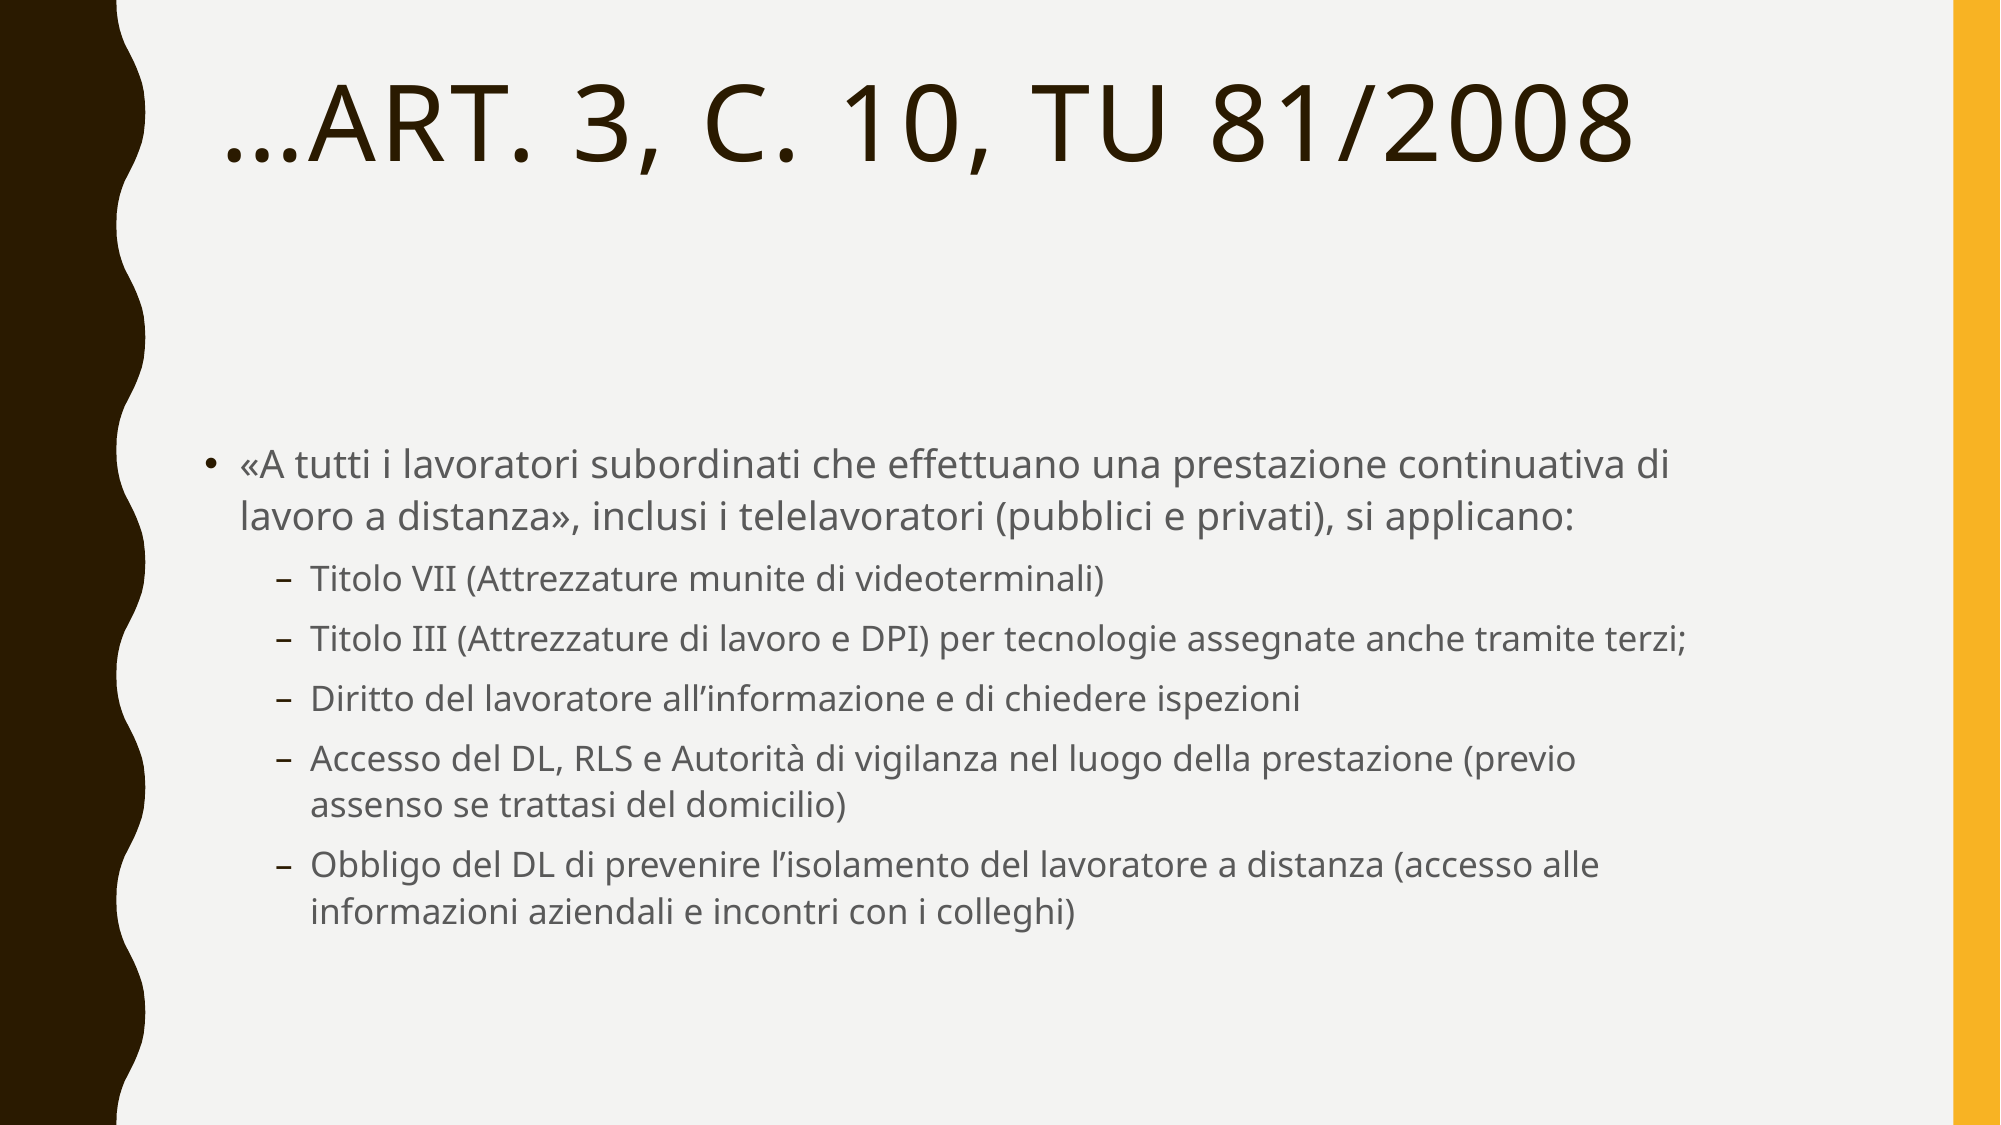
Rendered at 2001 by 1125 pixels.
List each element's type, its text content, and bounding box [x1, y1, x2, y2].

list «A tutti i lavoratori subordinati che effettuano una prestazione continuativa di lavoro a distanza», inclusi i telelavoratori (pubblici e privati), si applicano: Titolo VII (Attrezzature munite di videoterminali) Titolo III (Attrezzature di lavoro e DPI) per tecnologie assegnate anche tramite terzi; Diritto del lavoratore all’informazione e di chiedere ispezioni Accesso del DL, RLS e Autorità di vigilanza nel luogo della prestazione (previo assenso se trattasi del domicilio) Obbligo del DL di prevenire l’isolamento del lavoratore a distanza (accesso alle informazioni aziendali e incontri con i colleghi) [189, 427, 1710, 988]
title …art. 3, c. 10, TU 81/2008 [205, 62, 1875, 308]
